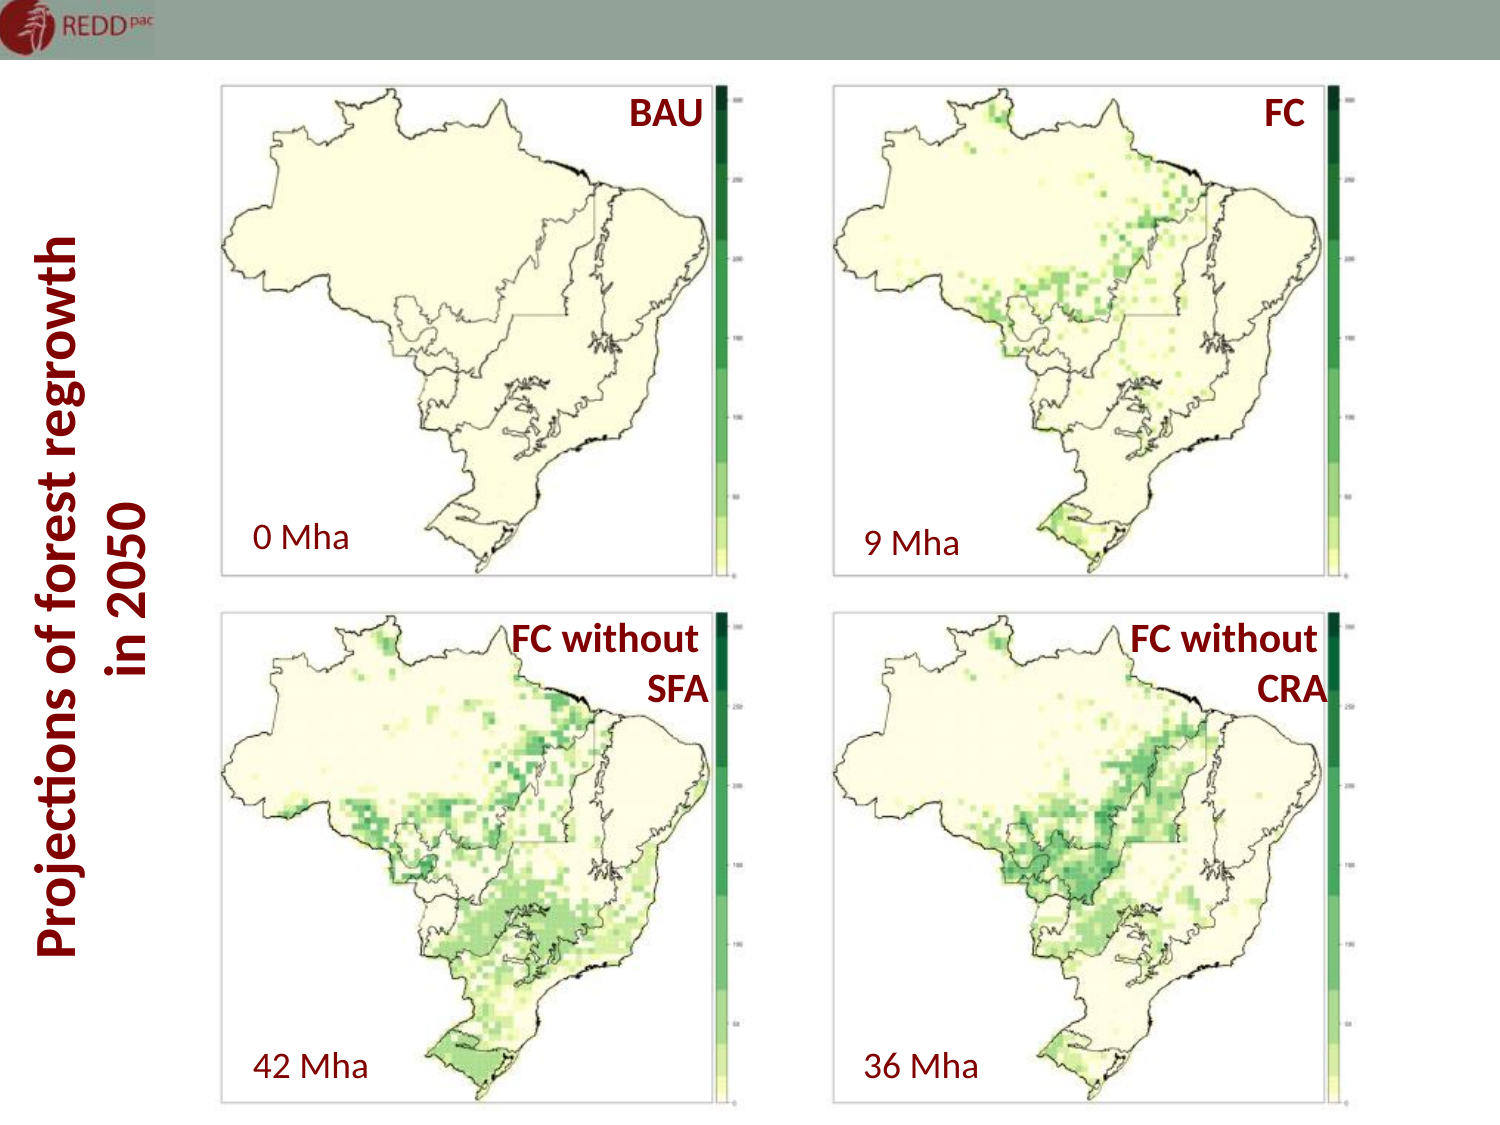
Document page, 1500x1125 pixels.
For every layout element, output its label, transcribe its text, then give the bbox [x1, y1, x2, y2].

text_box Projections of forest regrowth in 2050 [10, 70, 165, 1111]
picture [826, 65, 1359, 1125]
picture [0, 0, 155, 57]
picture [214, 65, 747, 1125]
